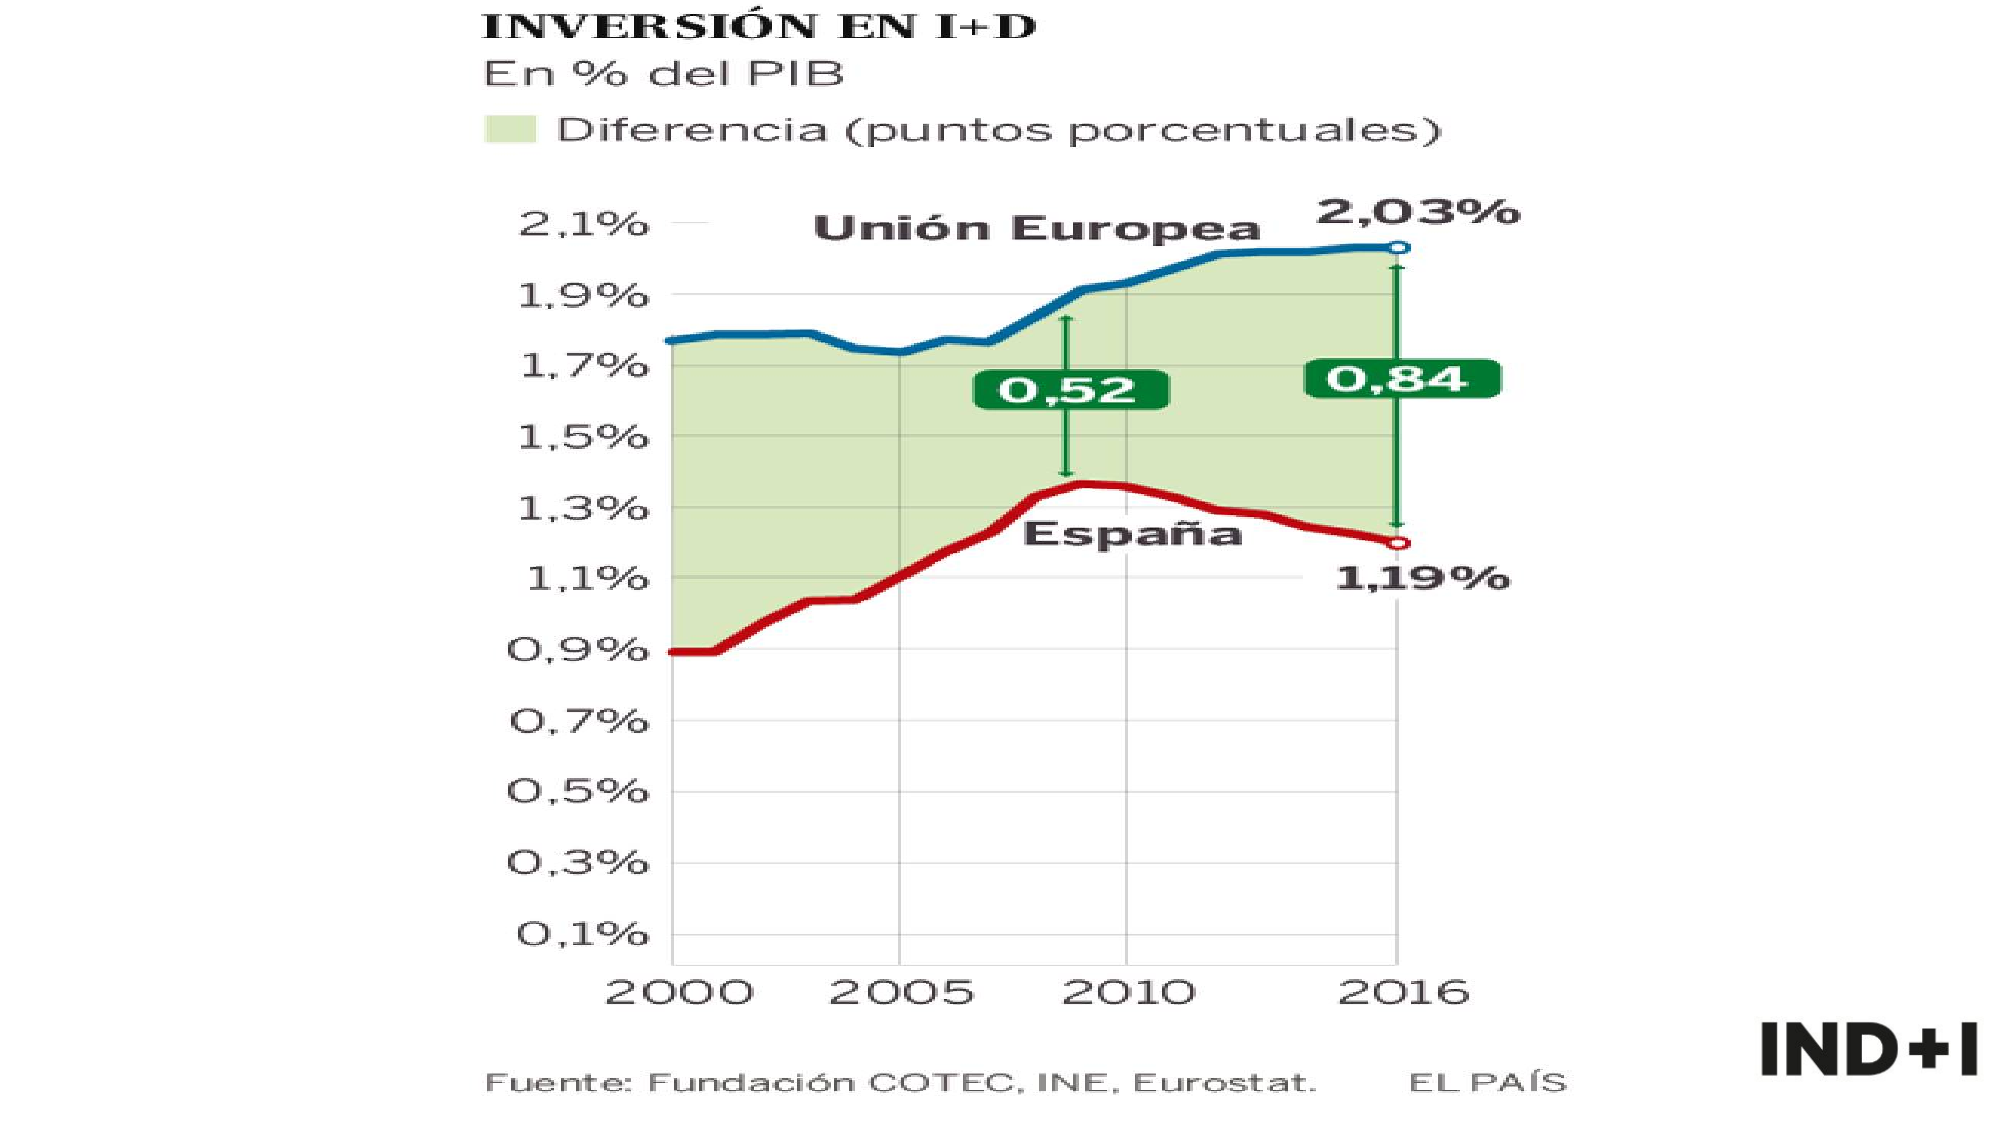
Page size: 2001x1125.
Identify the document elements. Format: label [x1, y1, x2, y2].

picture [469, 0, 1574, 1125]
picture [1738, 984, 2000, 1125]
